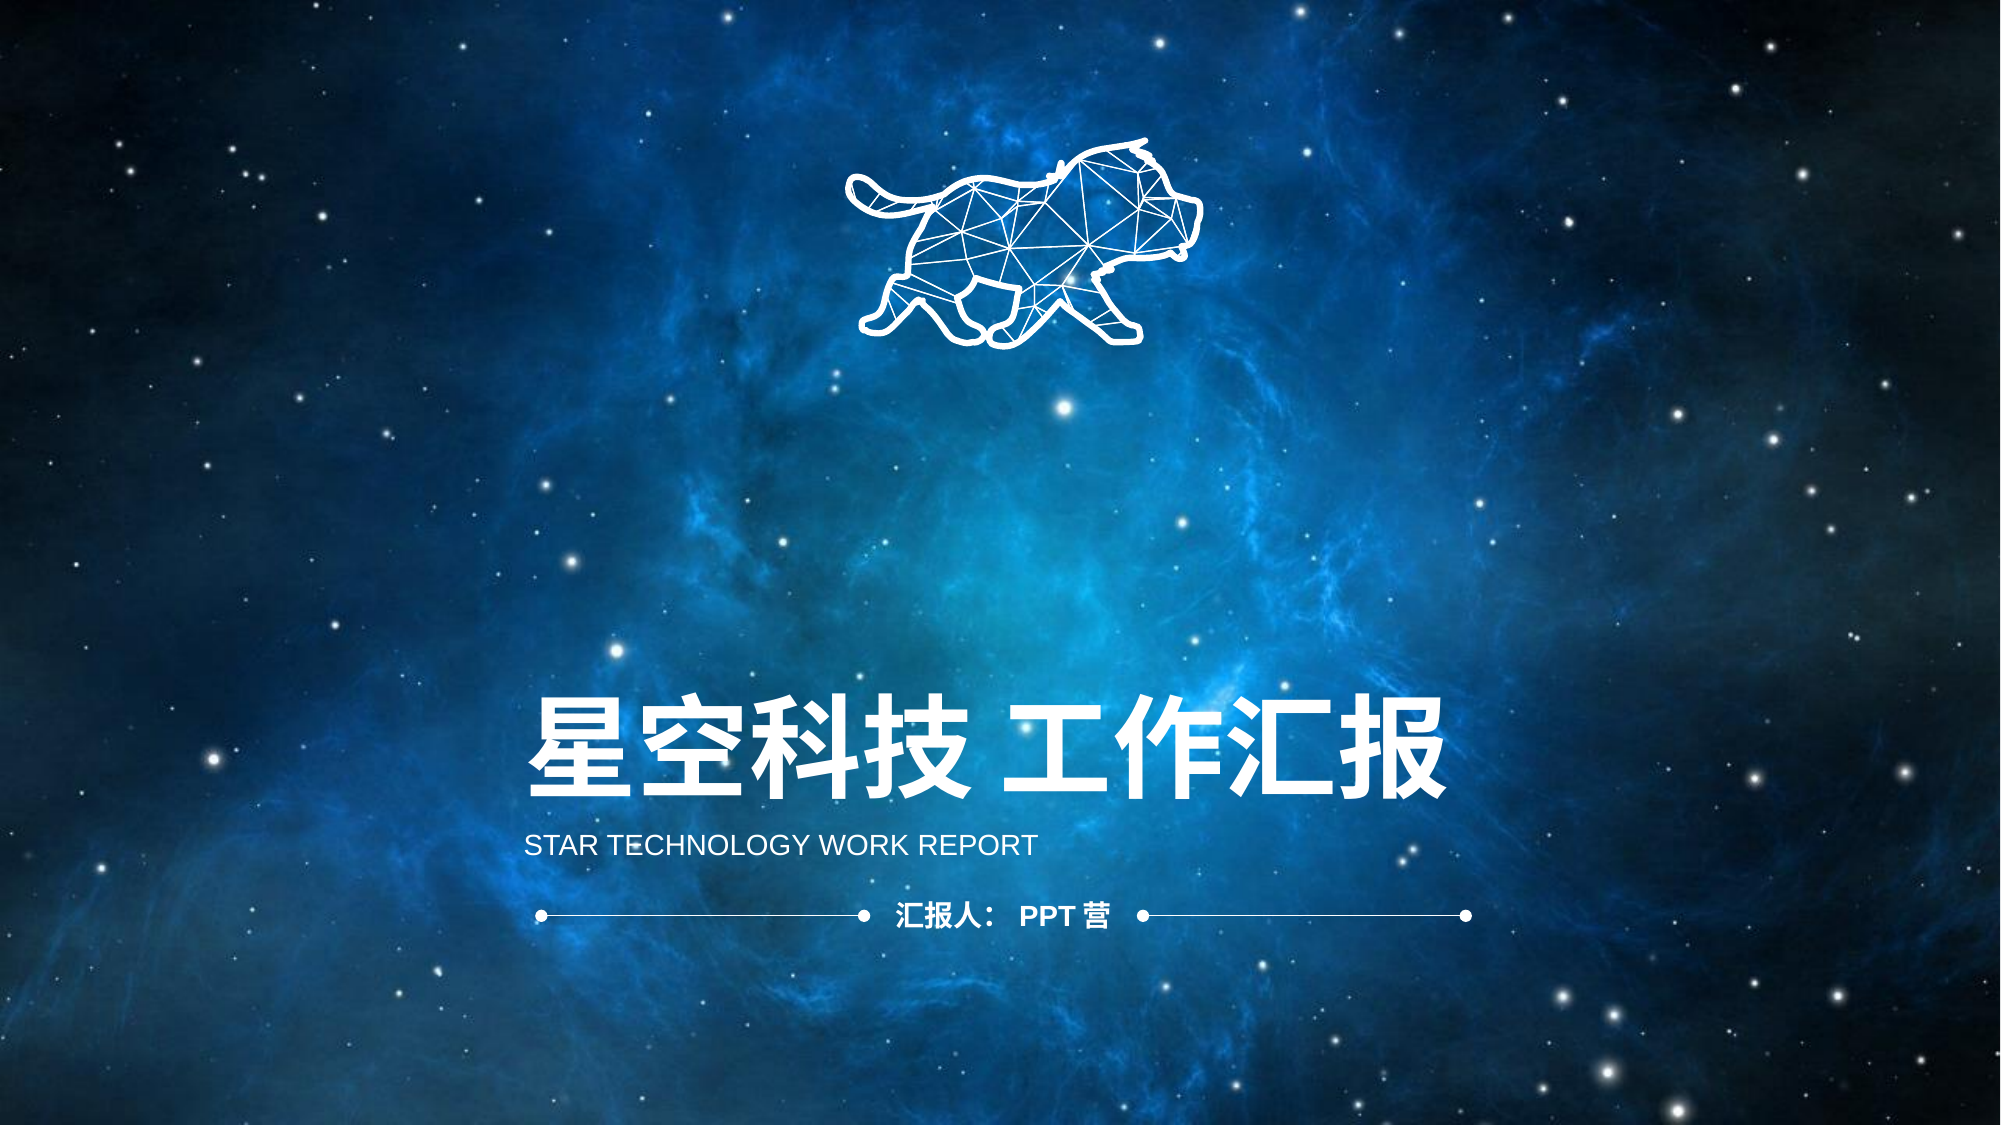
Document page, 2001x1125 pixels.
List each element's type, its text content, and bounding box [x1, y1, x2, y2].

text_box STAR TECHNOLOGY WORK REPORT [508, 819, 1476, 869]
text_box 汇报人：PPT营 [880, 889, 1127, 915]
picture [0, 0, 2001, 1125]
text_box 星空科技 工作汇报 [509, 669, 1465, 819]
text_box 汇报人：PPT营 [880, 916, 1127, 940]
